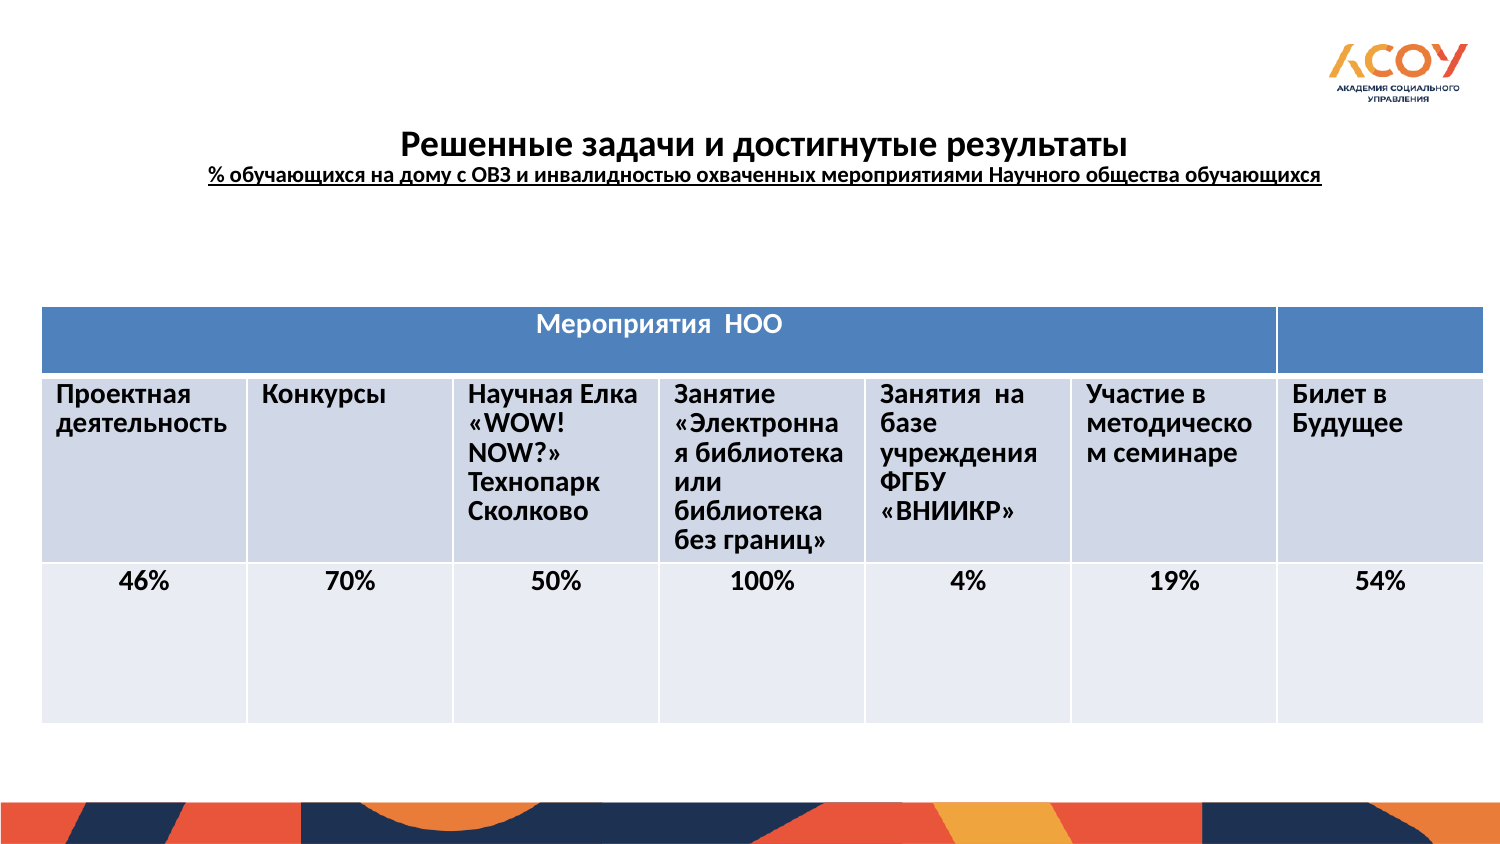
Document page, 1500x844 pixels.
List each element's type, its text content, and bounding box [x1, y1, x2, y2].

table_cell Научная Елка «WOW! NOW?» Технопарк Сколково [454, 379, 658, 562]
table_cell 19% [1072, 564, 1276, 723]
table_cell Проектная деятельность [42, 379, 246, 562]
title Решенные задачи и достигнутые результаты % обучающихся на дому с ОВЗ и инвалидностью охваченных мероприятиями Научного общества обучающихся [75, 82, 1455, 243]
table_header [1278, 307, 1483, 373]
table_cell 100% [660, 564, 864, 723]
table_cell Участие в методическом семинаре [1072, 379, 1276, 562]
table_cell Конкурсы [248, 379, 452, 562]
table_cell 50% [454, 564, 658, 723]
table_cell 46% [42, 564, 246, 723]
table_cell 4% [866, 564, 1070, 723]
table_cell 54% [1278, 564, 1483, 723]
table_cell Занятие «Электронная библиотека или библиотека без границ» [660, 379, 864, 562]
picture [0, 0, 1500, 844]
table_cell Занятия на базе учреждения ФГБУ «ВНИИКР» [866, 379, 1070, 562]
table_cell 70% [248, 564, 452, 723]
table_header Мероприятия НОО [42, 307, 1276, 373]
table_cell Билет в Будущее [1278, 379, 1483, 562]
